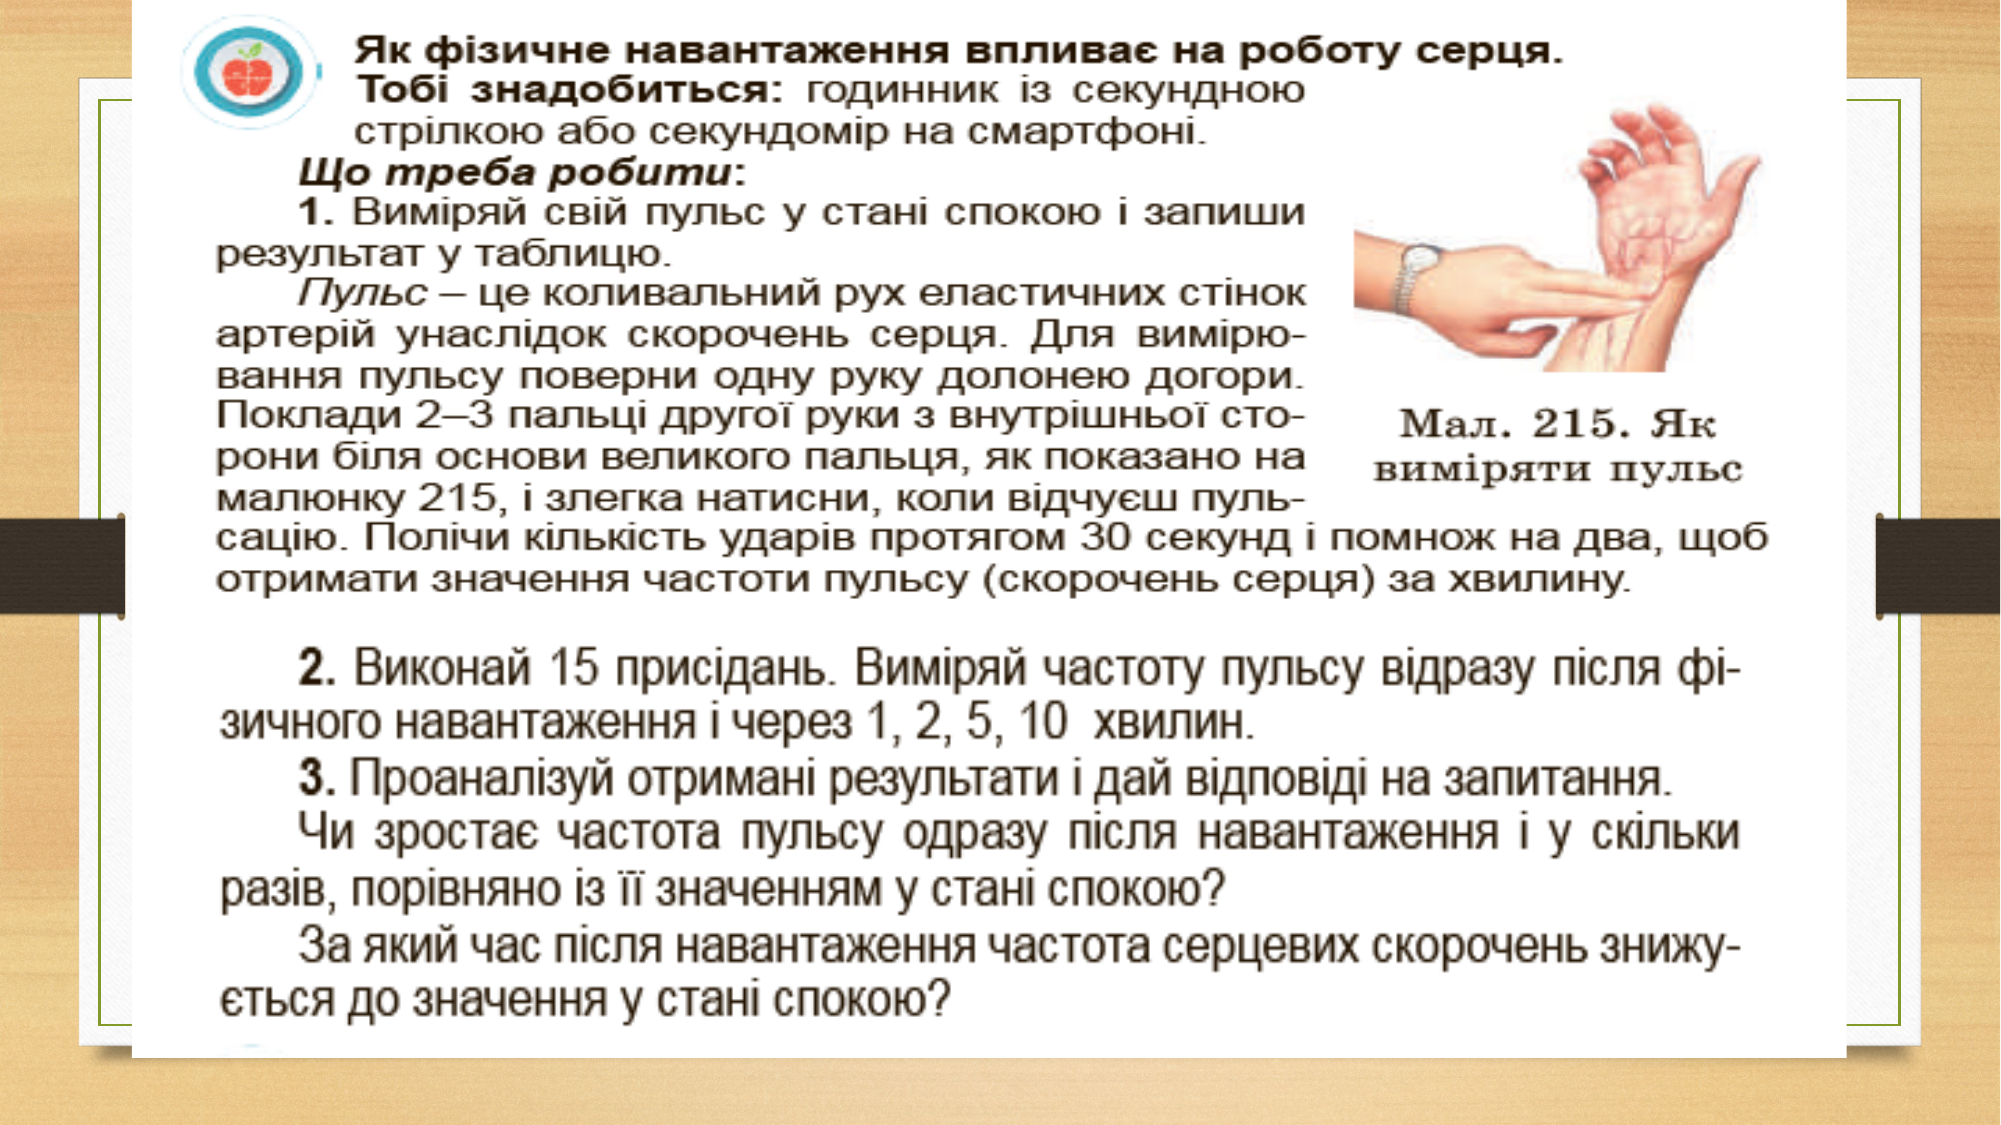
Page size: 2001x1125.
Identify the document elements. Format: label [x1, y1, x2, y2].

picture [0, 0, 2001, 1125]
list [131, 0, 1847, 626]
